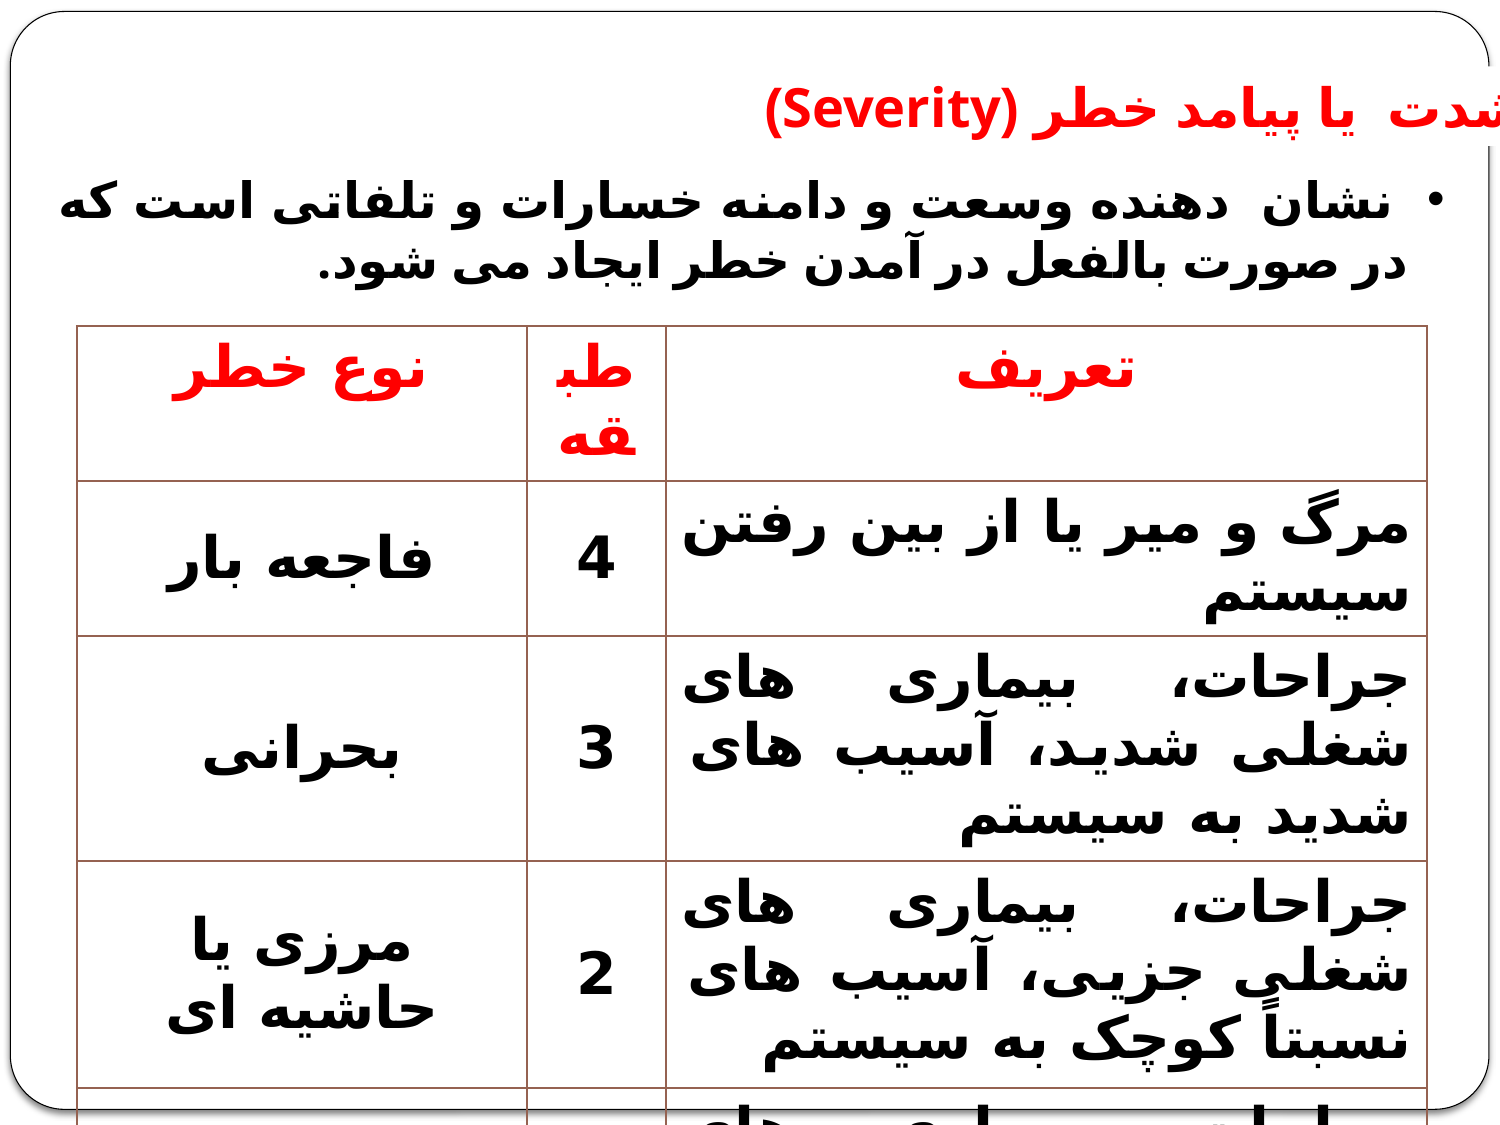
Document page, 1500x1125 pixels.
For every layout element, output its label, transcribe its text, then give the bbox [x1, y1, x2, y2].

table_cell 4 [528, 482, 665, 635]
table_cell جزیی یا قابل چشم پوشی [78, 1089, 526, 1125]
table_cell جراحات، بیماری های شغلی جزیی، آسیب های نسبتاً کوچک به سیستم [667, 862, 1426, 1087]
text_box شدت یا پیامد خطر (Severity) [748, 65, 1500, 147]
table_header تعریف [667, 327, 1426, 480]
text_box [23, 199, 1477, 446]
table_cell جراحات، بیماری های شغلی و آسیب های خیلی کوچک [667, 1089, 1426, 1125]
table_cell 3 [528, 637, 665, 860]
table_header نوع خطر [78, 327, 526, 480]
table_header طبقه [528, 327, 665, 480]
table_cell 1 [528, 1089, 665, 1125]
table_cell مرزی یا حاشیه ای [78, 862, 526, 1087]
text_box نشان دهنده وسعت و دامنه خسارات و تلفاتی است که در صورت بالفعل در آمدن خطر ایجاد می شود. [41, 160, 1460, 296]
table_cell 2 [528, 862, 665, 1087]
table_cell فاجعه بار [78, 482, 526, 635]
table_cell جراحات، بیماری های شغلی شدید، آسیب های شدید به سیستم [667, 637, 1426, 860]
table_cell مرگ و میر یا از بین رفتن سیستم [667, 482, 1426, 635]
table_cell بحرانی [78, 637, 526, 860]
